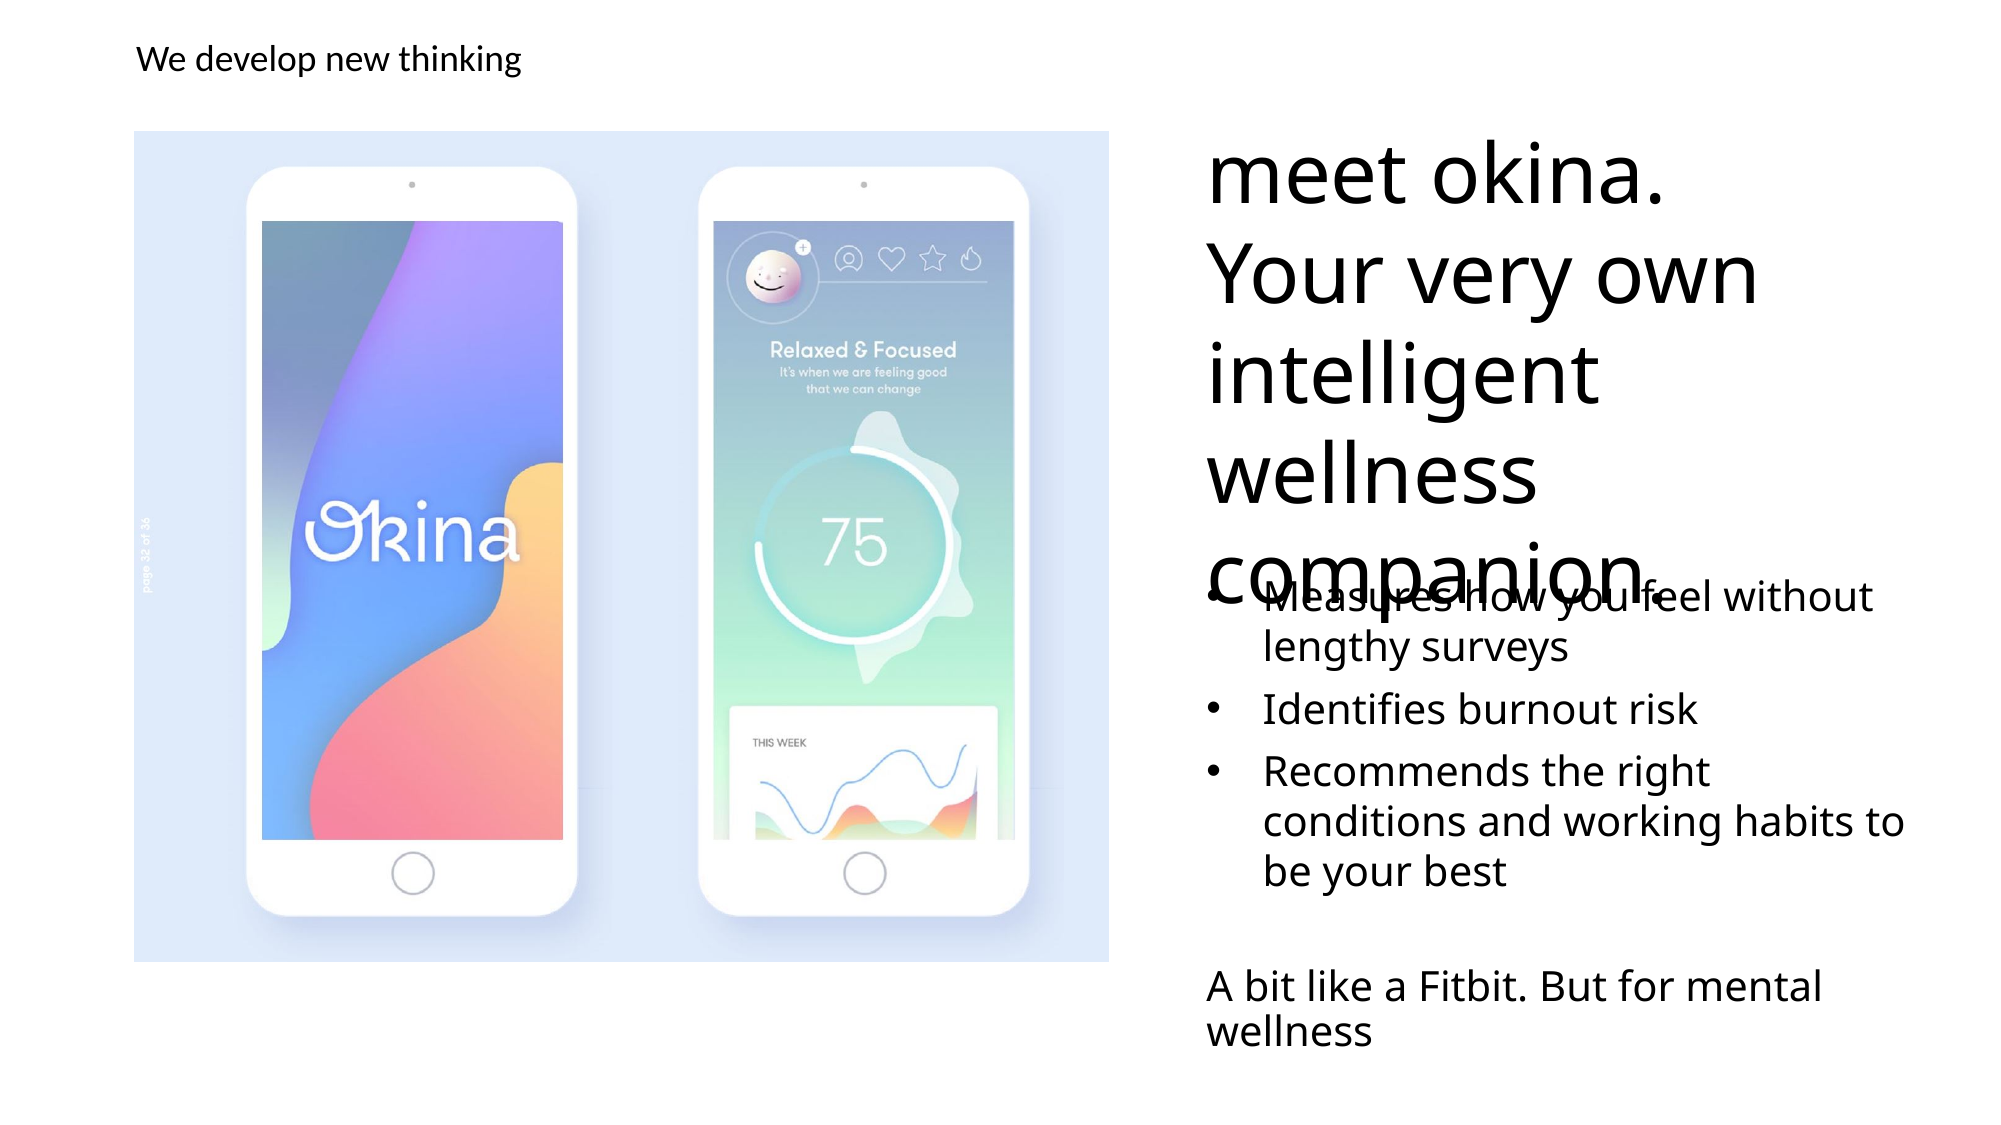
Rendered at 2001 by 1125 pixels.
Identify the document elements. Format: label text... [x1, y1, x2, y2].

picture [134, 131, 1109, 962]
text_box Measures how you feel without lengthy surveys Identifies burnout risk Recommends the right conditions and working habits to be your best A bit like a Fitbit. But for mental wellness [1198, 562, 1924, 1063]
text_box meet okina. Your very own intelligent wellness companion. [1198, 112, 1951, 628]
text_box We develop new thinking [121, 26, 538, 86]
